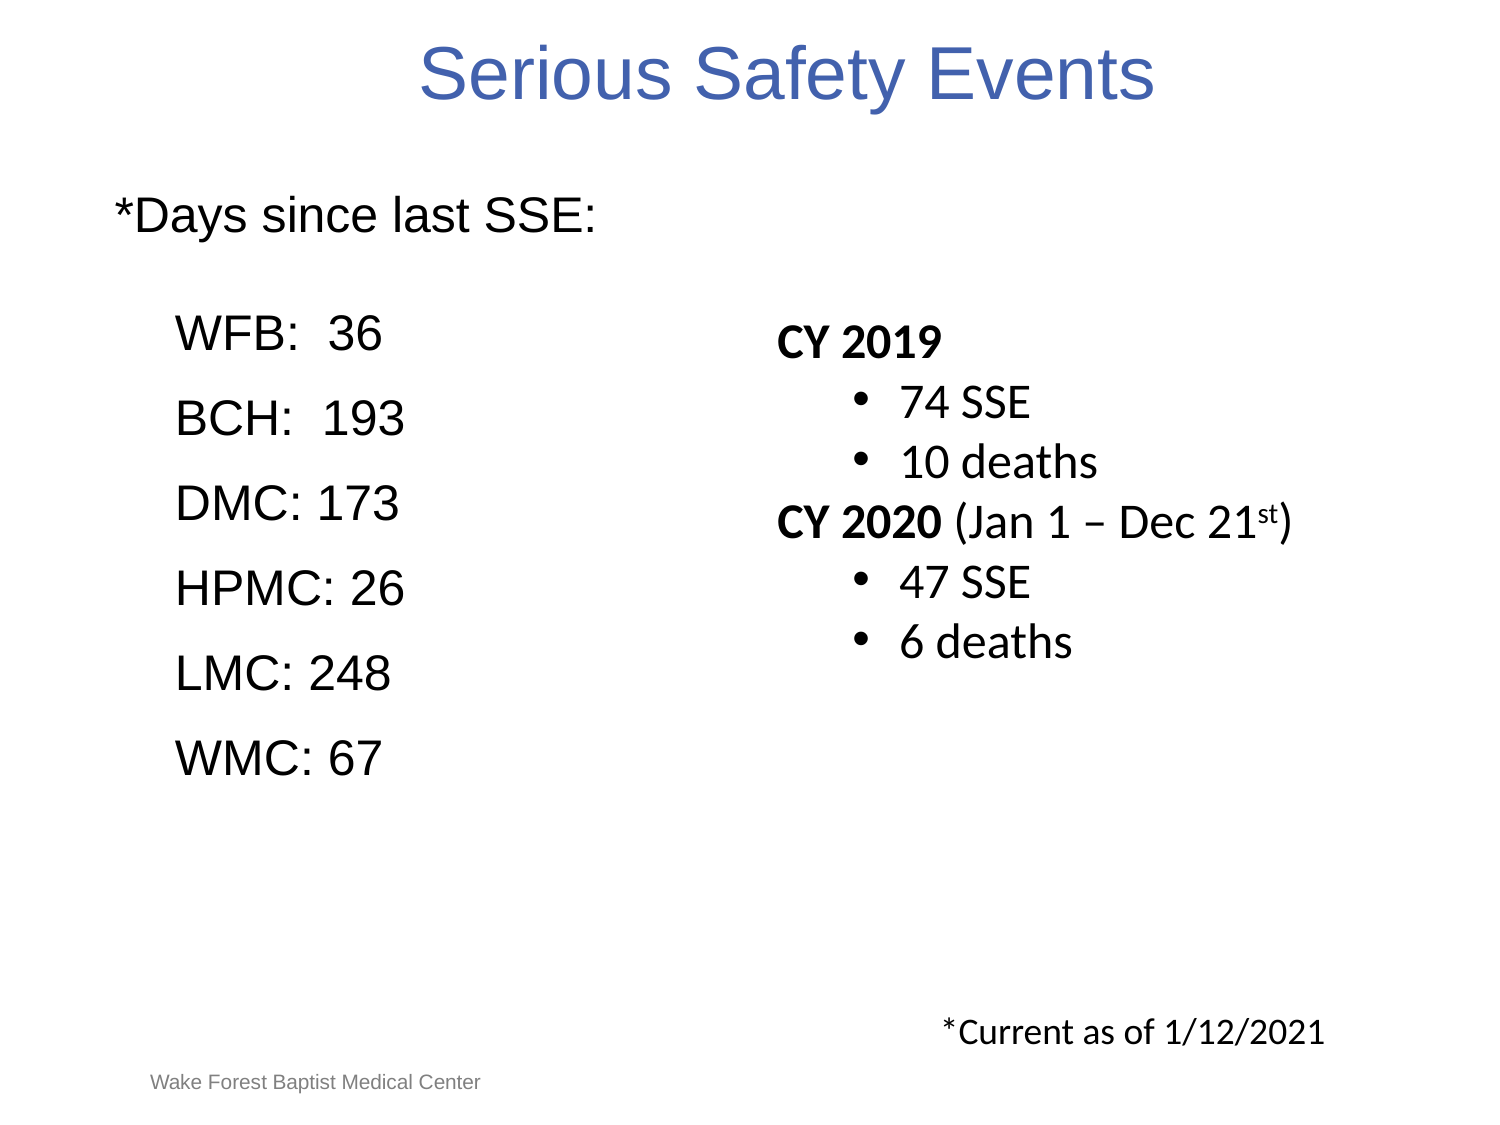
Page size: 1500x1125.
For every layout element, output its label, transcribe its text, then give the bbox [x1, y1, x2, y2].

text_box CY 2019 74 SSE 10 deaths CY 2020 (Jan 1 – Dec 21st) 47 SSE 6 deaths [762, 300, 1338, 676]
title Serious Safety Events [150, 24, 1425, 116]
text_box *Days since last SSE: [99, 175, 638, 251]
text_box *Current as of 1/12/2021 [924, 999, 1425, 1060]
list WFB: 36 BCH: 193 DMC: 173 HPMC: 26 LMC: 248 WMC: 67 [174, 300, 600, 791]
